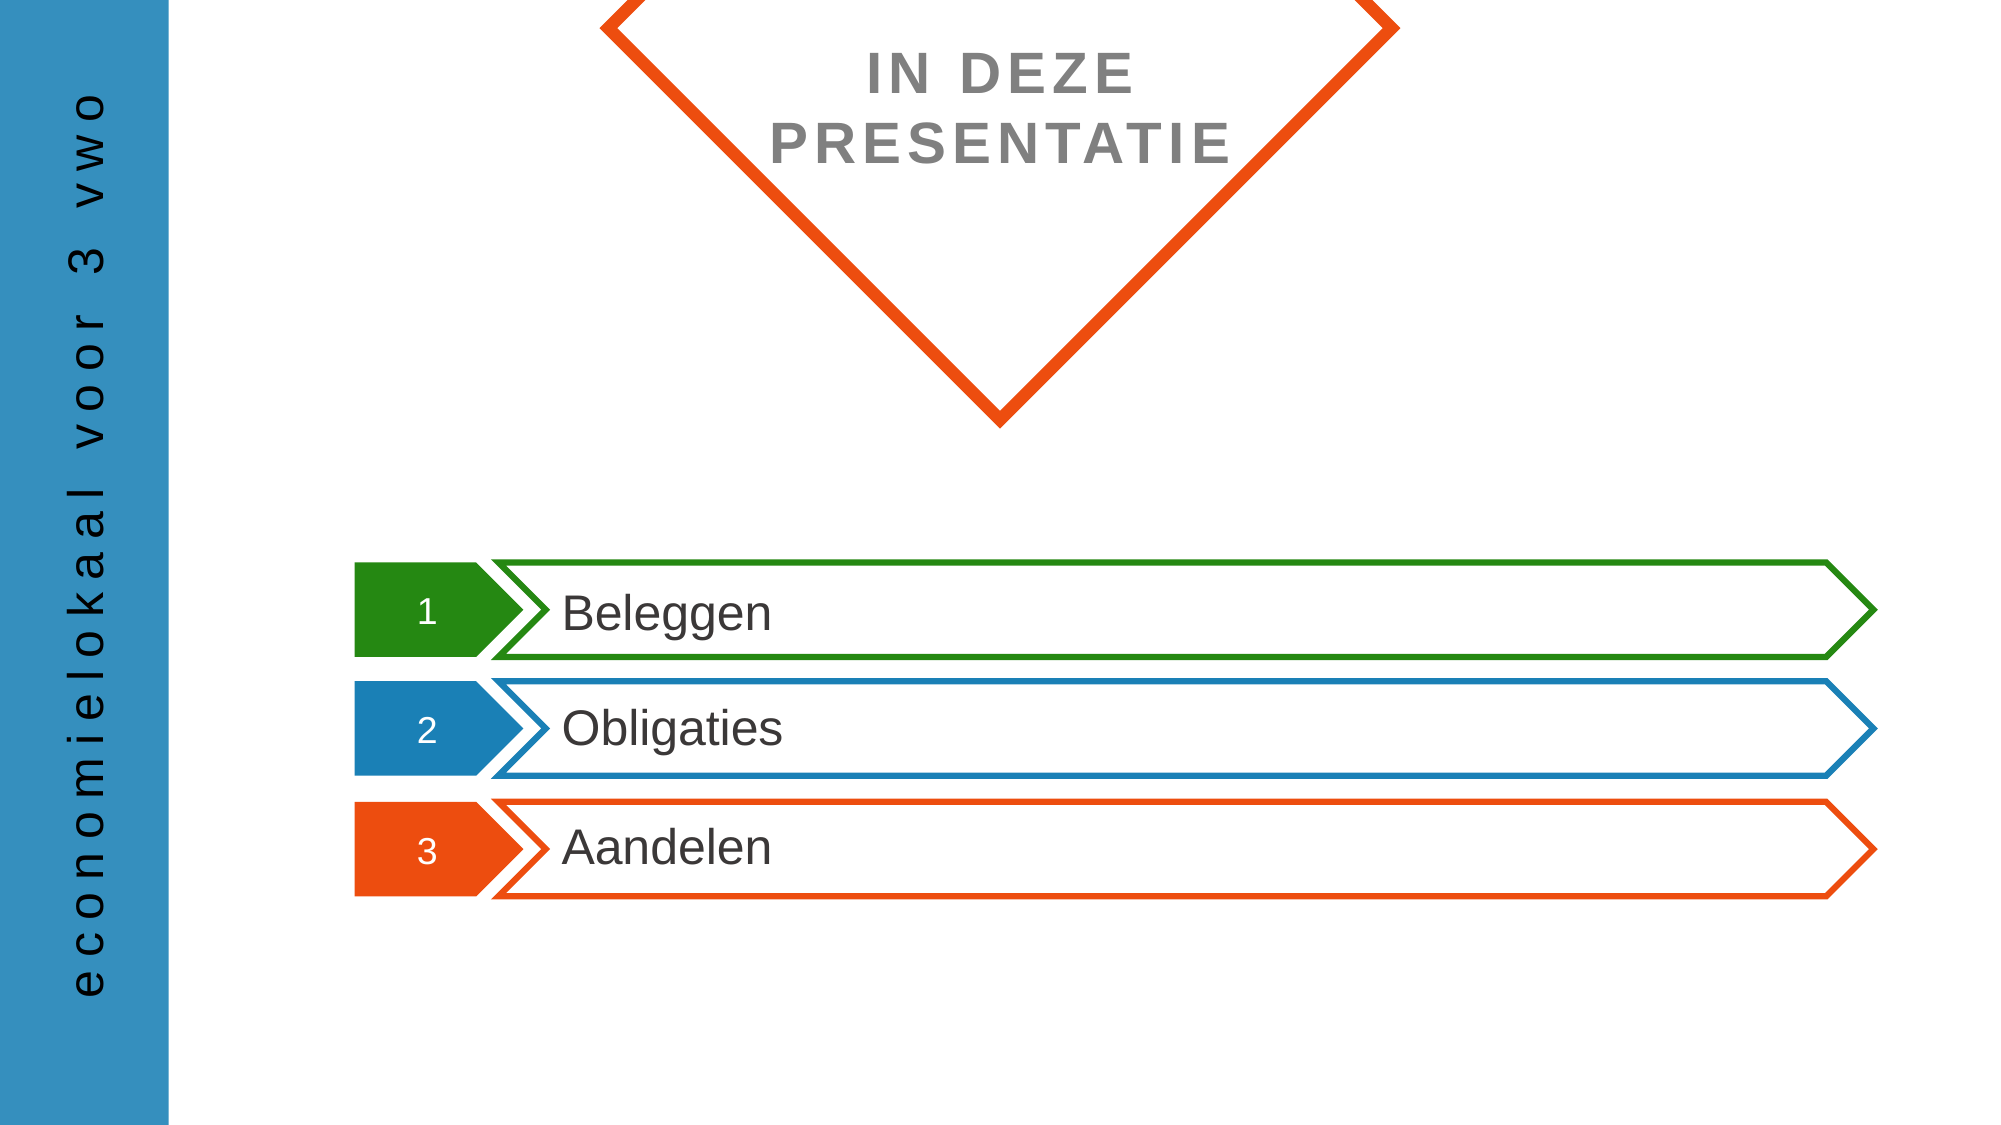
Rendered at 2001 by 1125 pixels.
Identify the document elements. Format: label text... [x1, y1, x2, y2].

list Obligaties [546, 694, 2000, 771]
list Beleggen [546, 579, 2000, 655]
list Aandelen [546, 814, 2000, 891]
